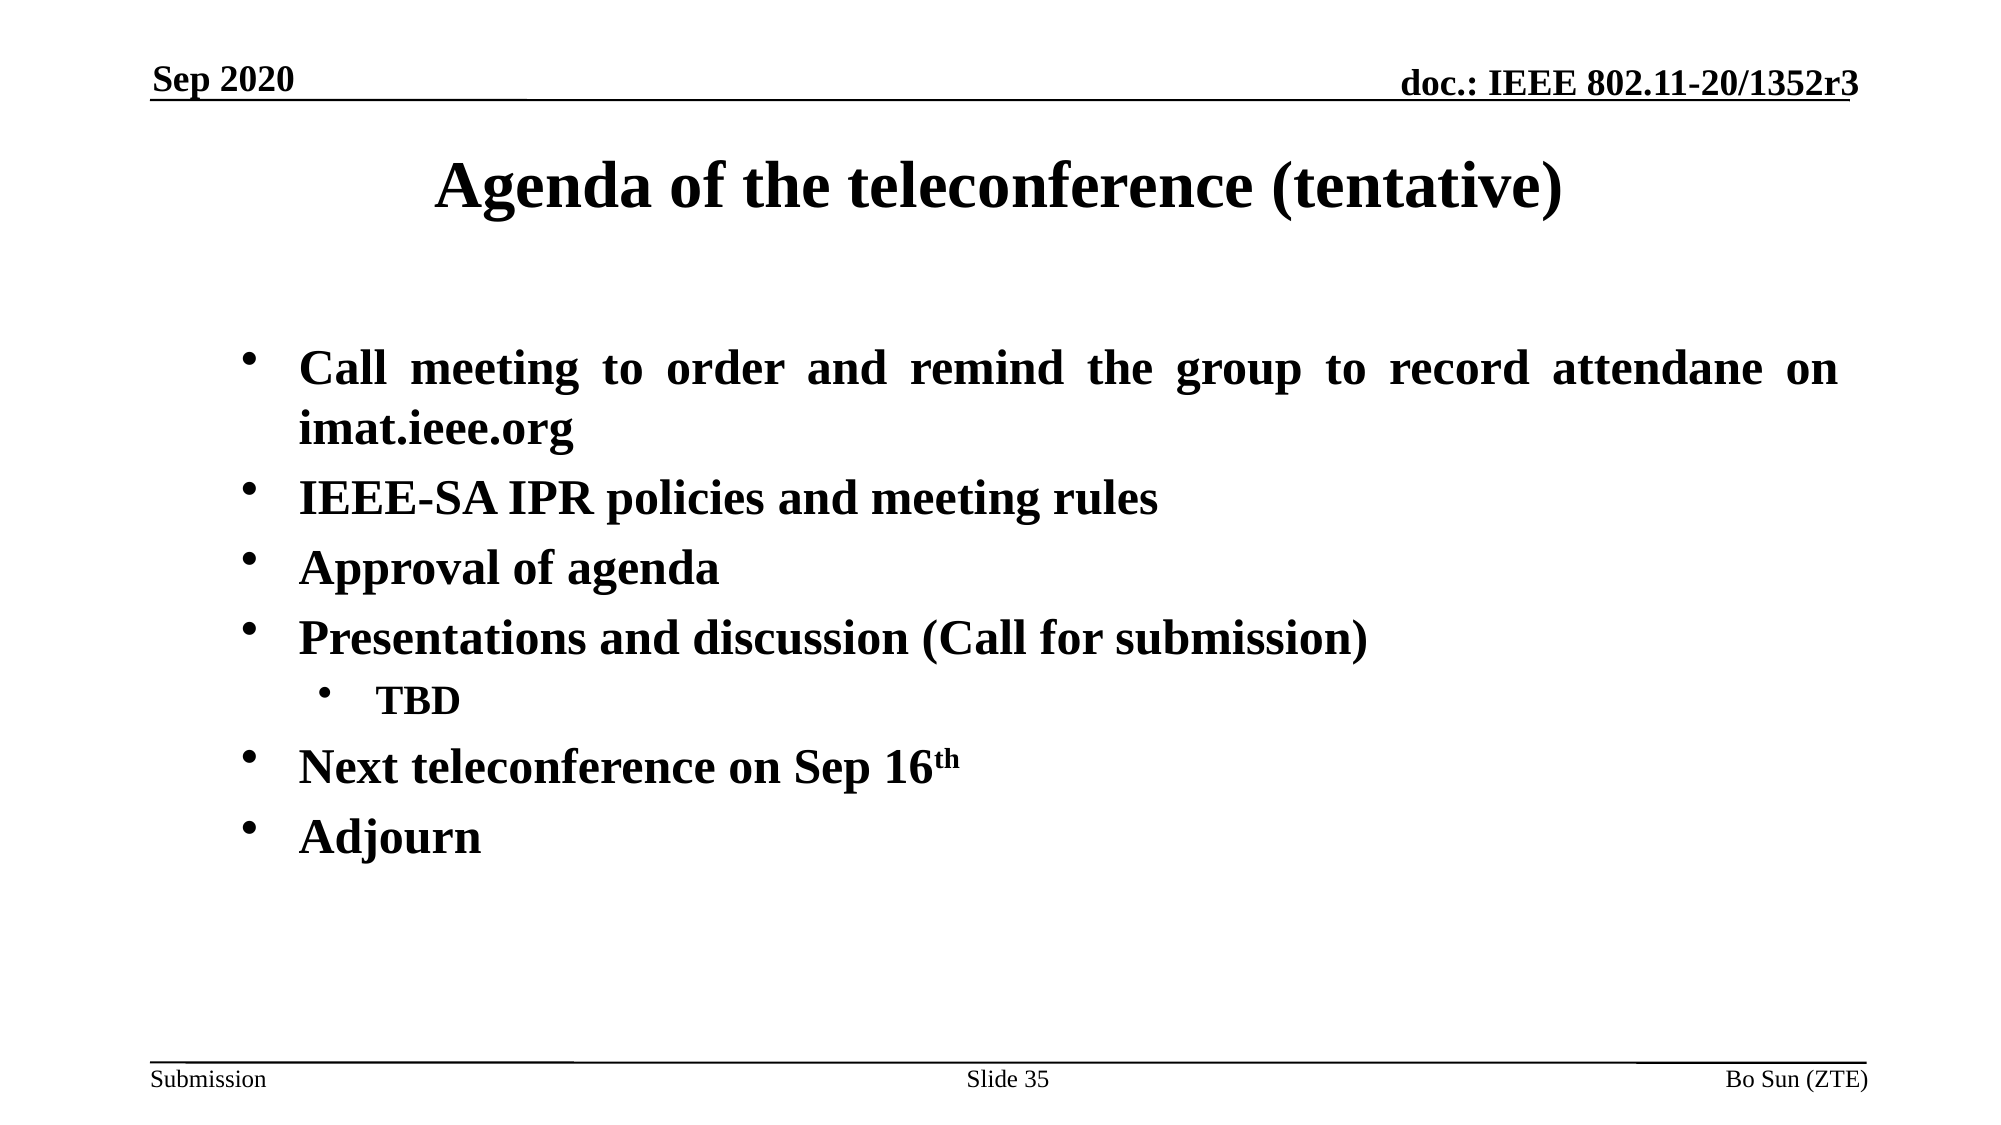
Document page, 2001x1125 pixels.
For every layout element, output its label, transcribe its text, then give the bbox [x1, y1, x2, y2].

slide_number Slide 35 [949, 1061, 1067, 1123]
text_box Agenda of the teleconference (tentative) [362, 99, 1638, 262]
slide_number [152, 54, 563, 100]
footer Bo Sun (ZTE) [1171, 1061, 1869, 1093]
text_box Call meeting to order and remind the group to record attendane on imat.ieee.org IEEE-SA IPR policies and meeting rules Approval of agenda Presentations and discussion (Call for submission) TBD Next teleconference on Sep 16th Adjourn [225, 327, 1855, 1049]
